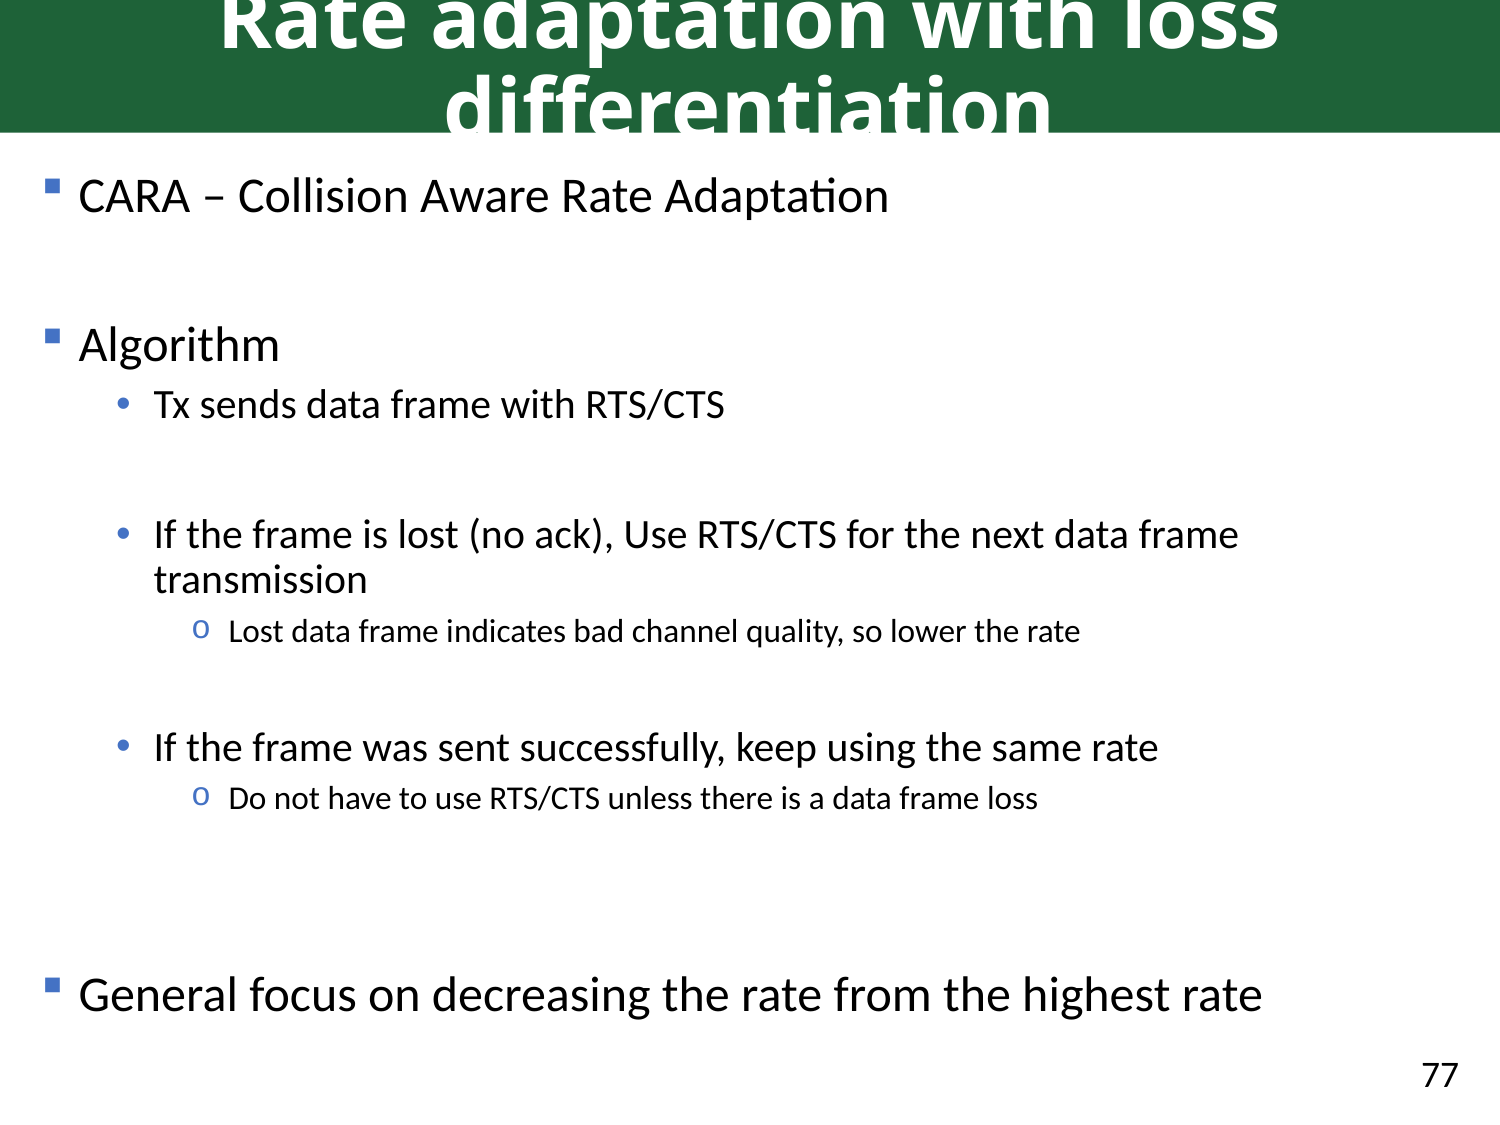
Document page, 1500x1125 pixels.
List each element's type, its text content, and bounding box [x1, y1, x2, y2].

slide_number 77 [1136, 1042, 1474, 1103]
title Rate adaptation with loss differentiation [0, 0, 1500, 133]
list CARA – Collision Aware Rate Adaptation Algorithm Tx sends data frame with RTS/CTS If the frame is lost (no ack), Use RTS/CTS for the next data frame transmission Lost data frame indicates bad channel quality, so lower the rate If the frame was sent successfully, keep using the same rate Do not have to use RTS/CTS unless there is a data frame loss General focus on decreasing the rate from the highest rate [25, 161, 1475, 1103]
